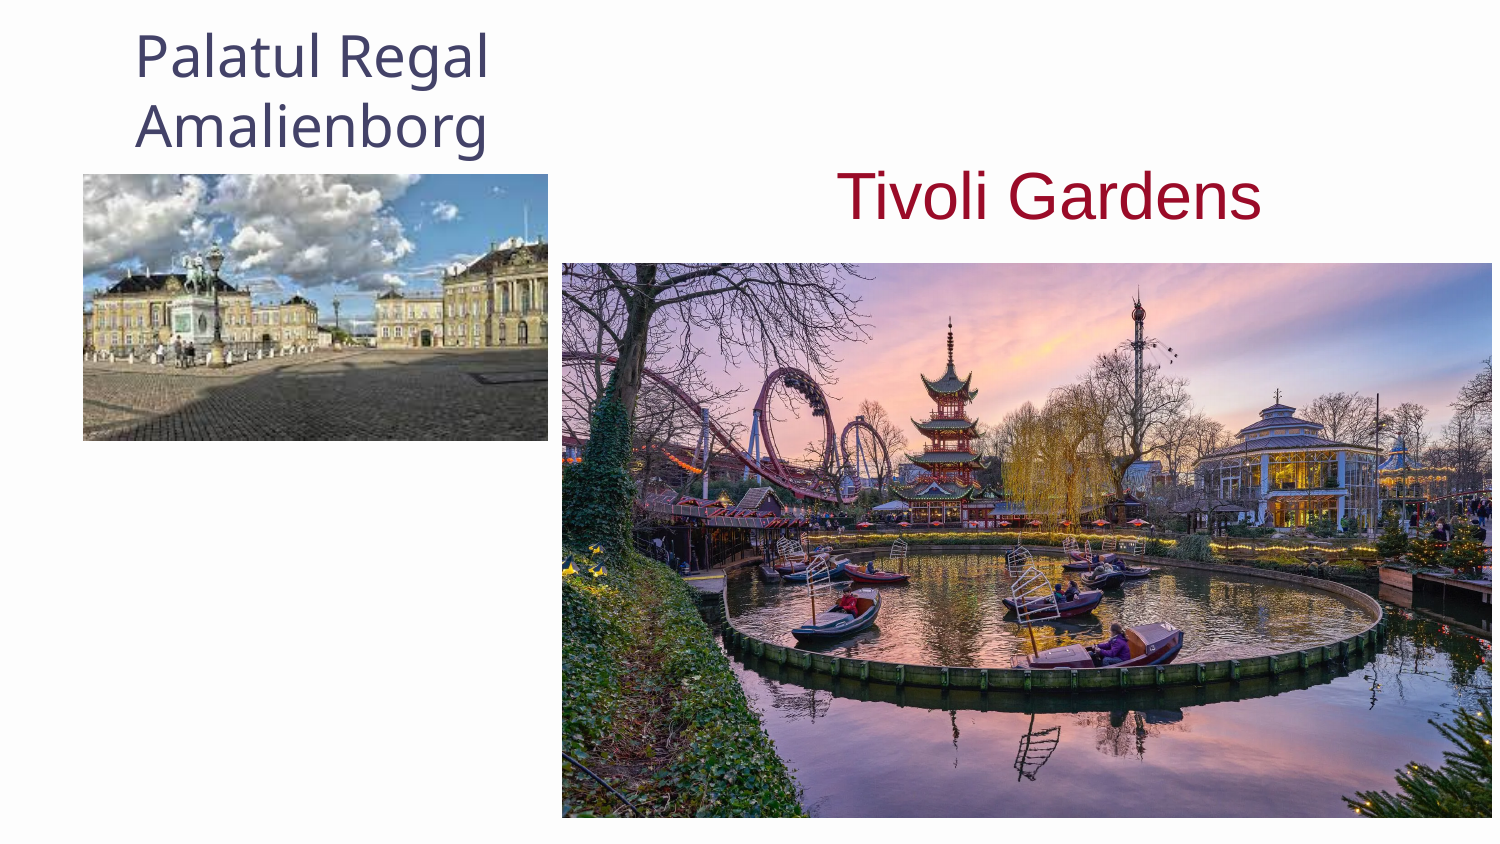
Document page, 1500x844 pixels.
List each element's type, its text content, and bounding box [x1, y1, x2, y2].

picture [561, 262, 1492, 818]
picture [82, 174, 548, 441]
text_box Tivoli Gardens [821, 145, 1279, 241]
title Palatul Regal Amalienborg [63, 36, 563, 143]
